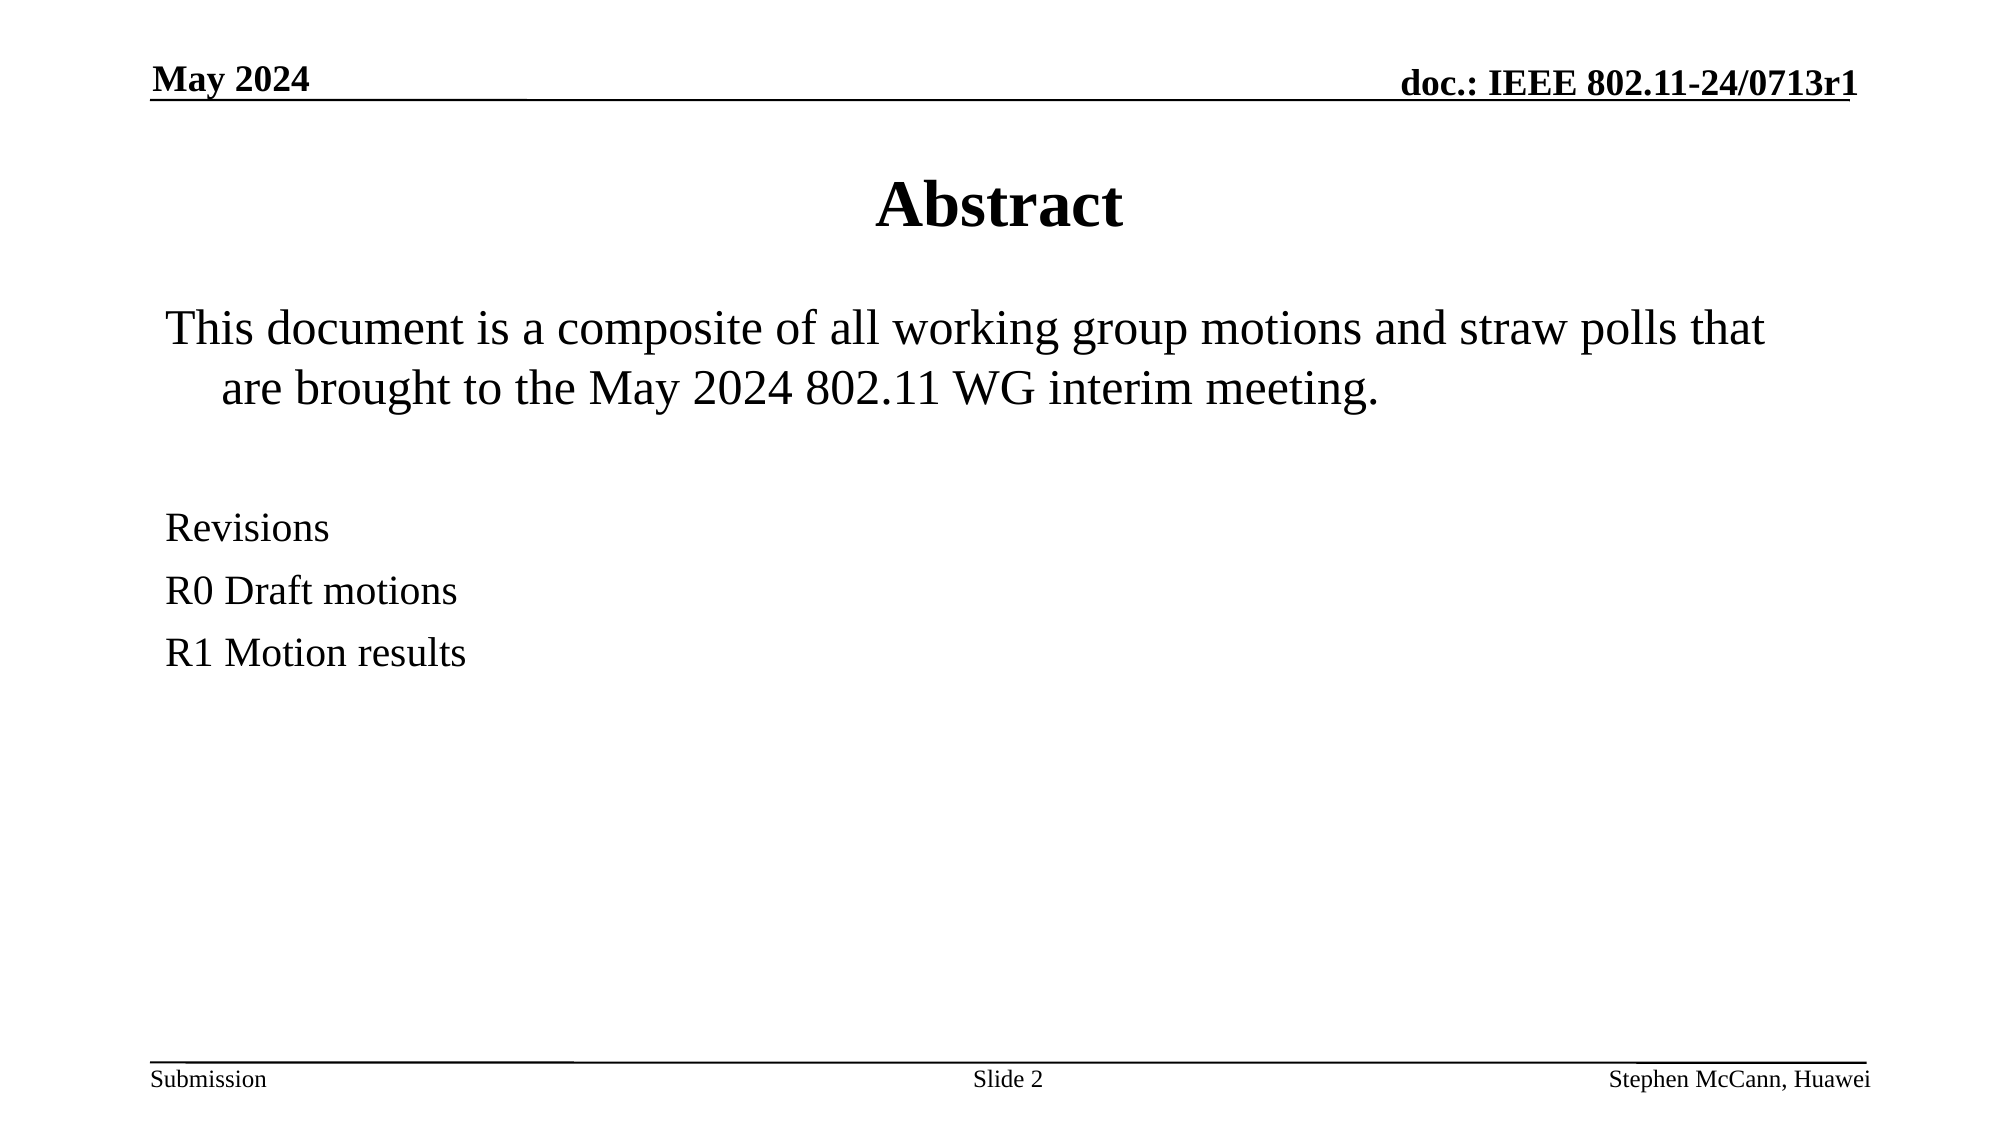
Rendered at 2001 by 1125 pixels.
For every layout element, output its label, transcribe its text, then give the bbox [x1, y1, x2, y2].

footer Stephen McCann, Huawei [1174, 1061, 1872, 1093]
list This document is a composite of all working group motions and straw polls that are brought to the May 2024 802.11 WG interim meeting. Revisions R0 Draft motions R1 Motion results [149, 286, 1850, 1000]
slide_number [152, 54, 563, 100]
slide_number Slide 2 [950, 1061, 1067, 1123]
title Abstract [149, 112, 1850, 286]
